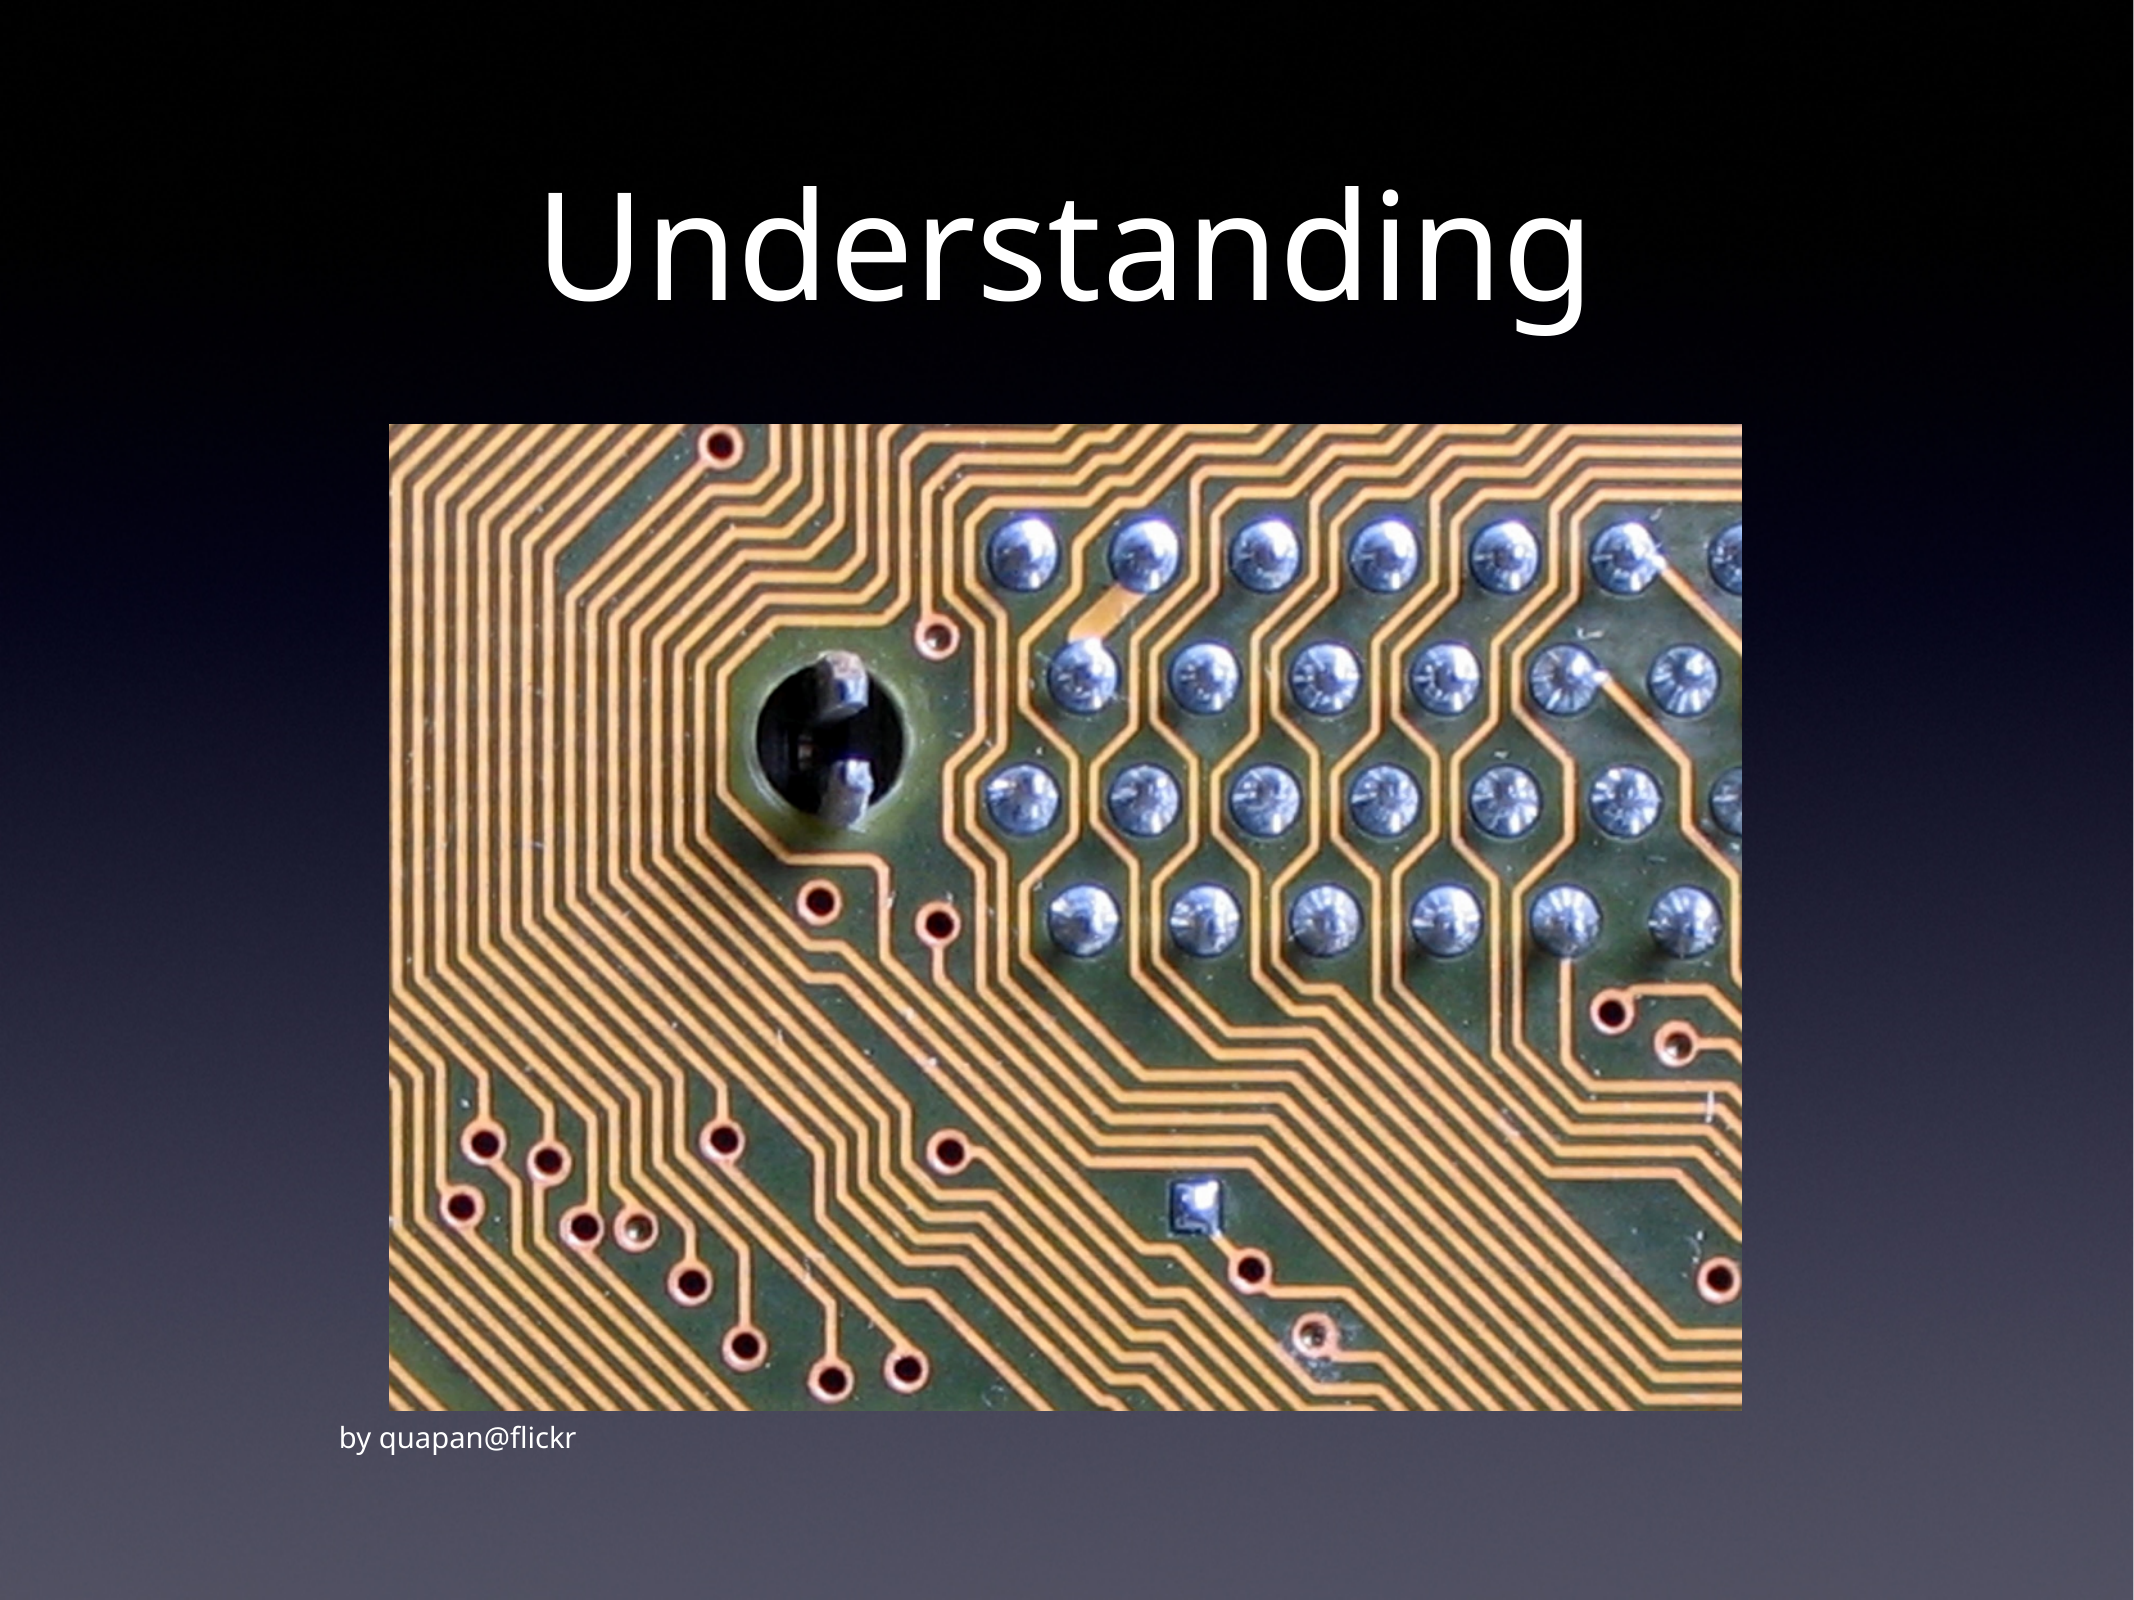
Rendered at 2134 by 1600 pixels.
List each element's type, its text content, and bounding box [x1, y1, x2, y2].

picture [0, 0, 2134, 1600]
text_box Understanding [535, 150, 1596, 331]
text_box by quapan@flickr [324, 1412, 592, 1463]
